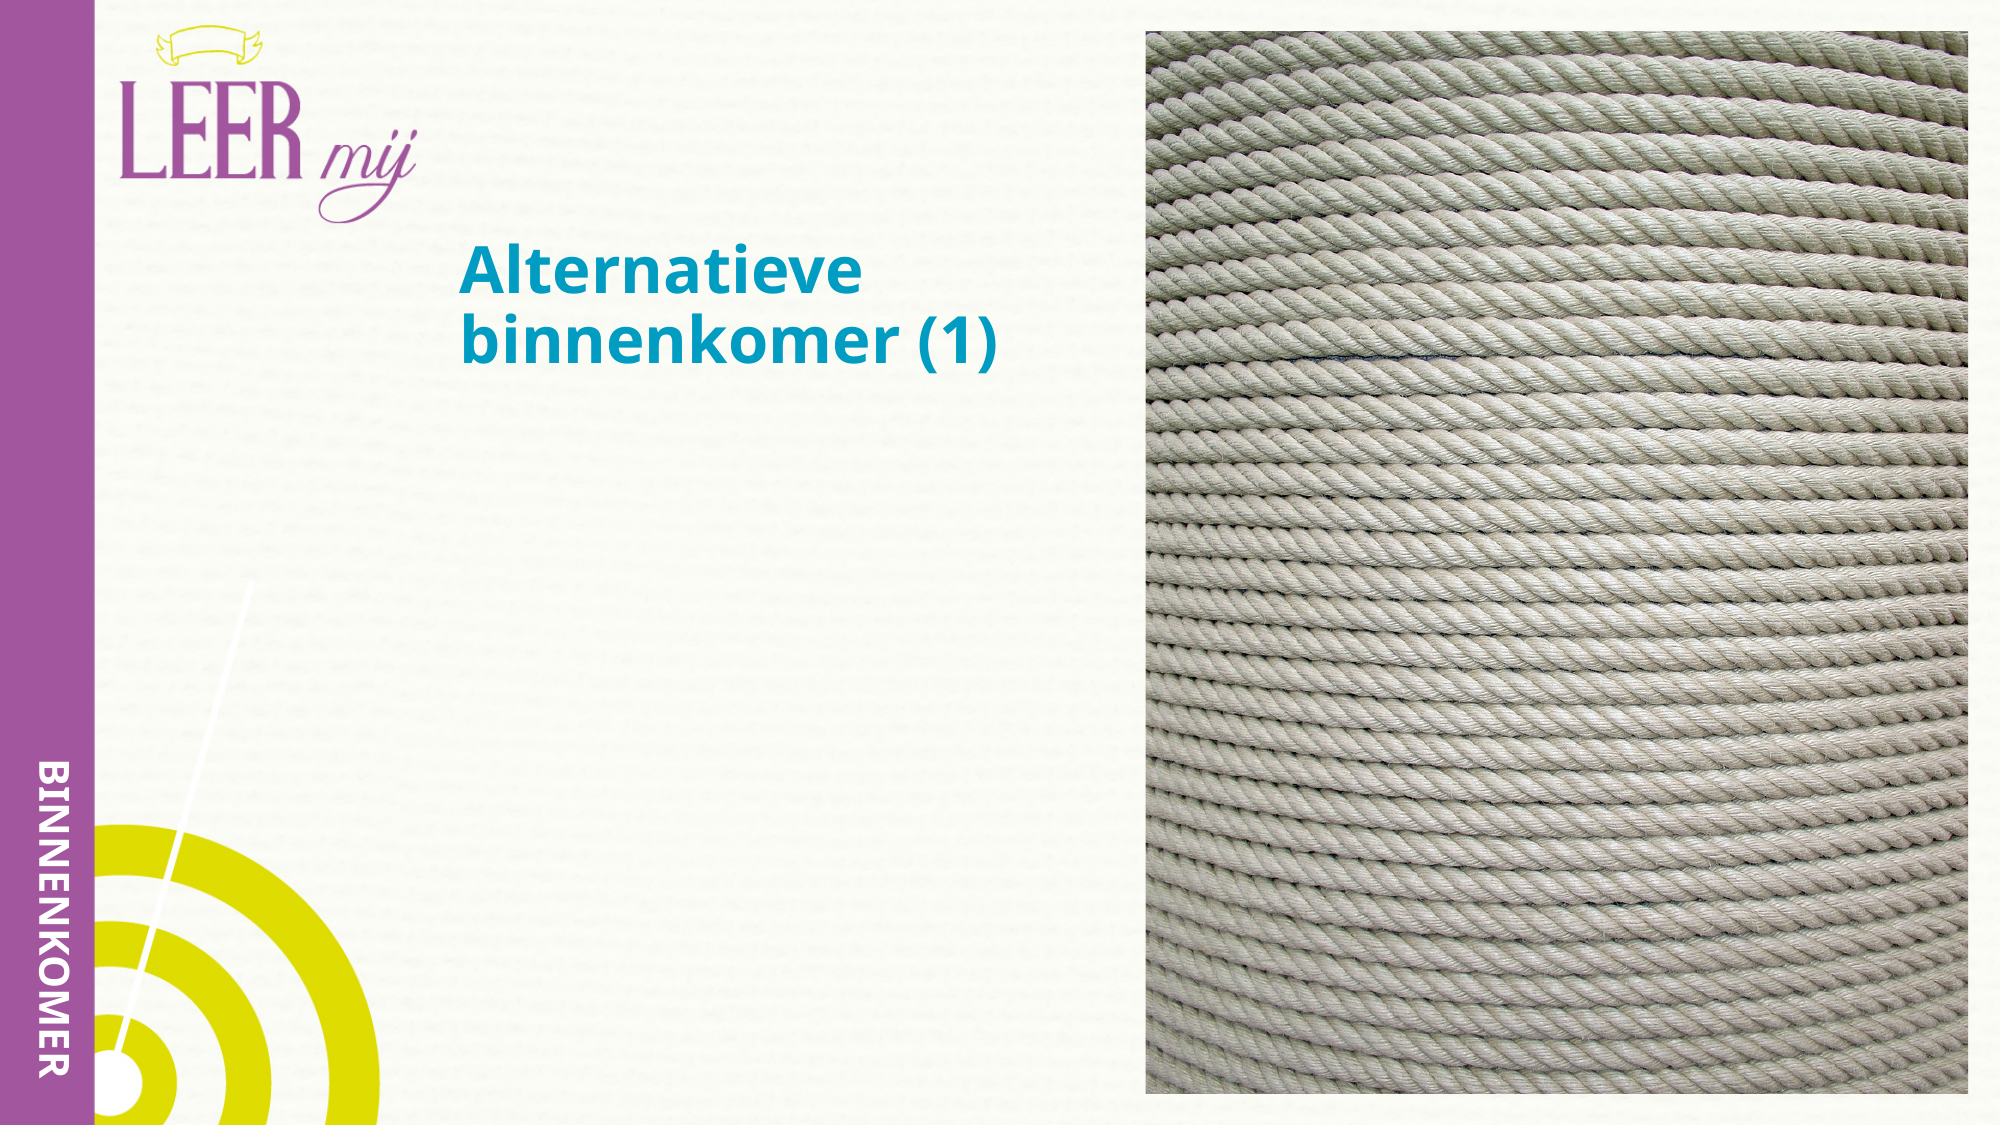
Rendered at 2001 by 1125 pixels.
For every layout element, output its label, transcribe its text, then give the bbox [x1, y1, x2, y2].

title Alternatieve binnenkomer (1) [444, 229, 1102, 386]
picture [0, 0, 2001, 1125]
